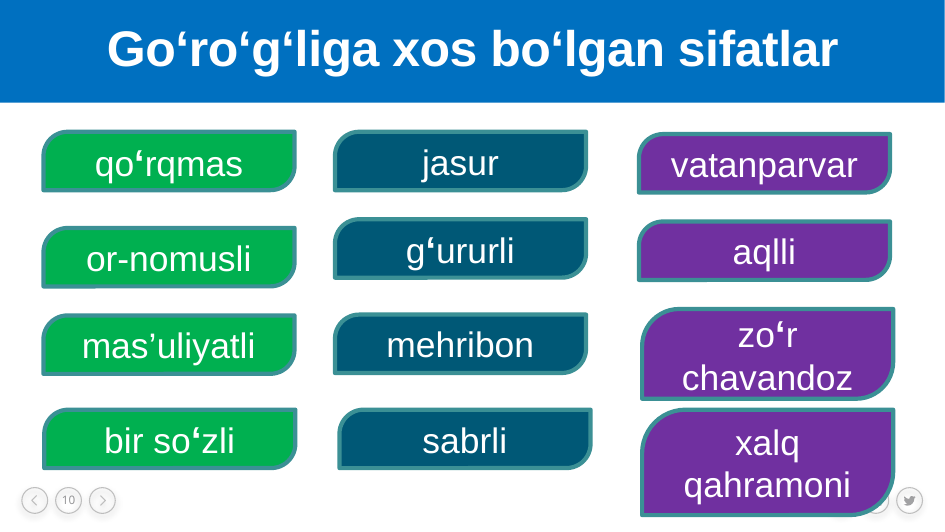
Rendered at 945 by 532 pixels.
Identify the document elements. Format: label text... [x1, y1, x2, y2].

text_box zo‘r chavandoz [640, 306, 896, 401]
text_box xalq qahramoni [640, 407, 896, 518]
text_box jasur [332, 129, 589, 193]
text_box qo‘rqmas [41, 129, 297, 193]
text_box g‘ururli [332, 217, 589, 280]
text_box aqlli [636, 219, 893, 283]
title Go‘ro‘g‘liga xos bo‘lgan sifatlar [0, 0, 945, 103]
text_box sabrli [337, 407, 593, 471]
text_box mehribon [332, 312, 589, 376]
text_box or-nomusli [41, 225, 297, 289]
text_box mas’uliyatli [41, 313, 297, 376]
text_box bir so‘zli [42, 407, 298, 471]
text_box vatanparvar [636, 131, 893, 195]
